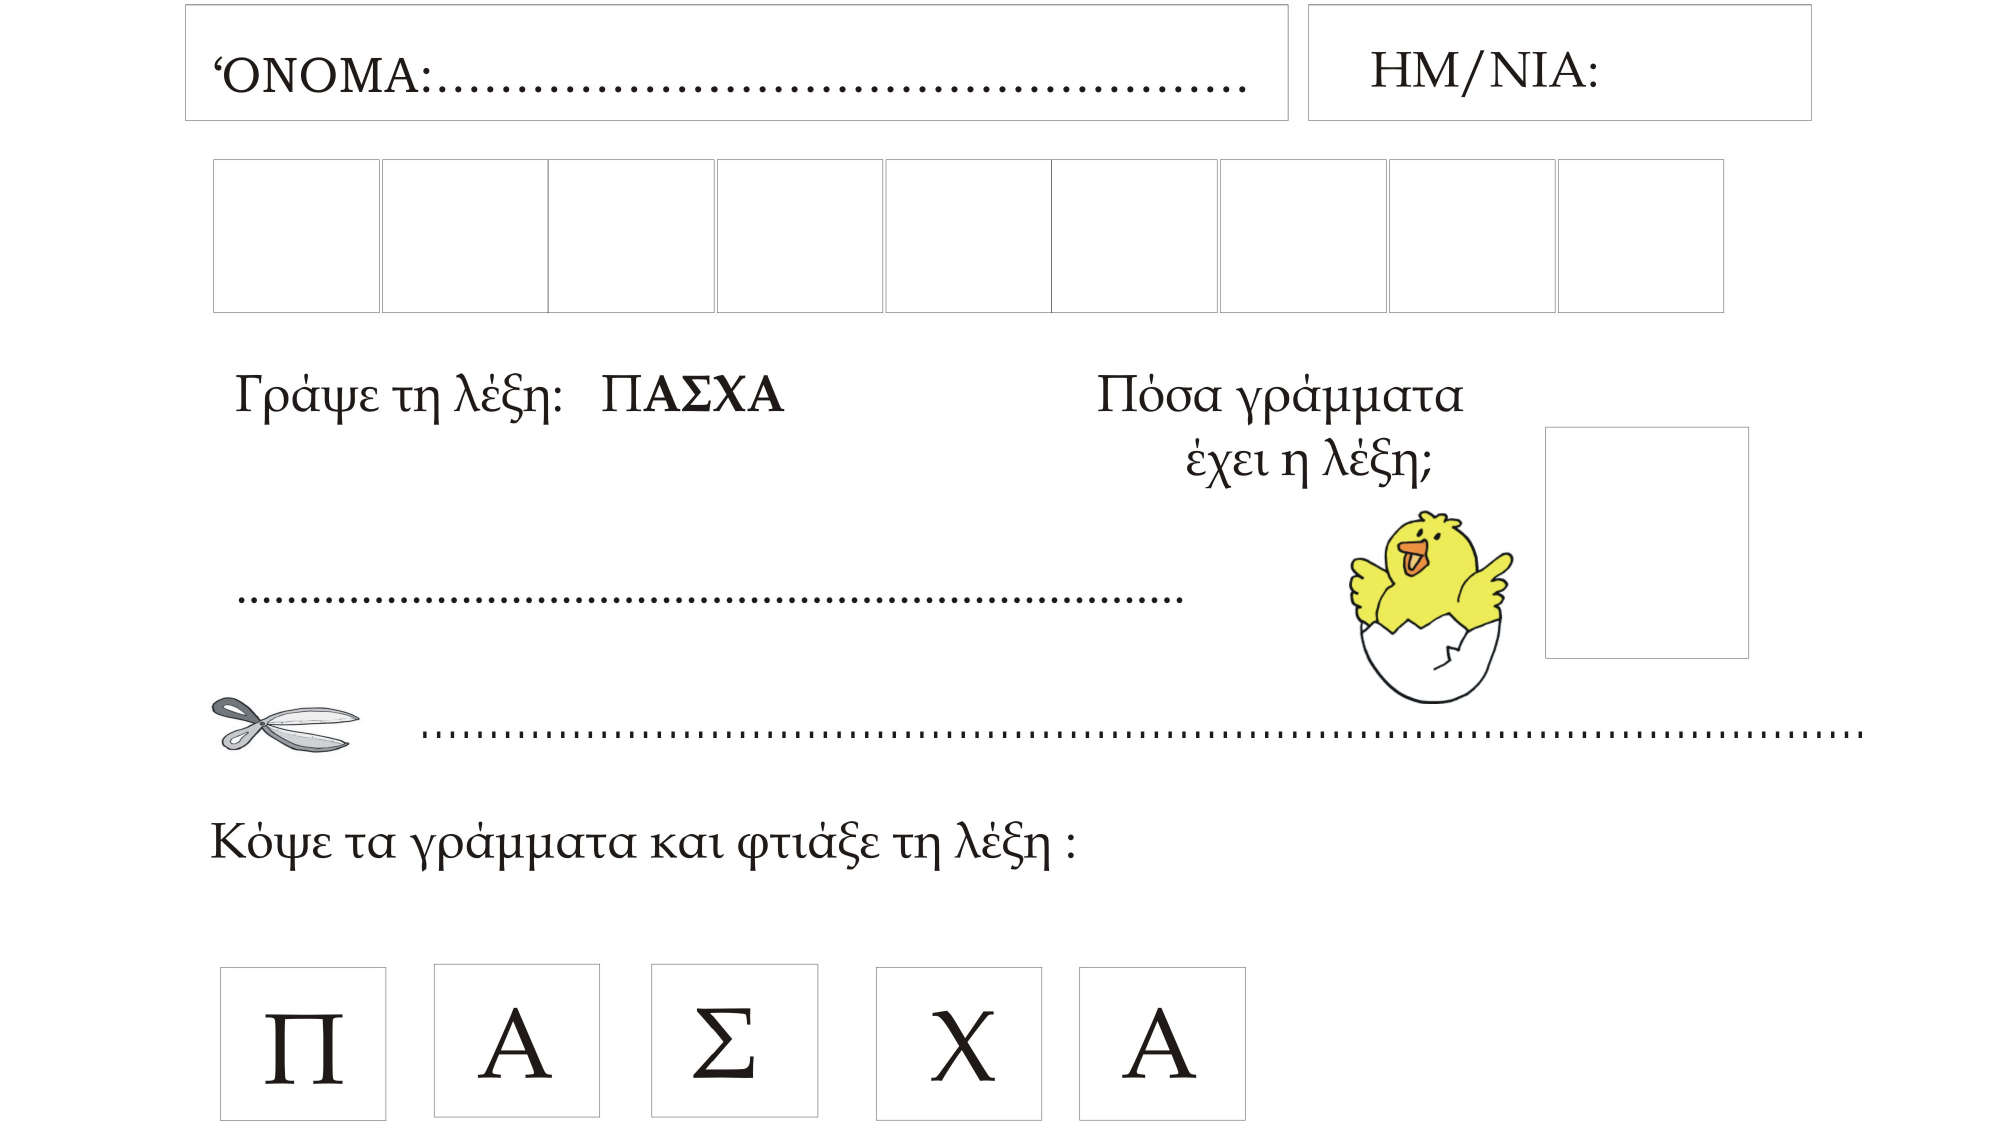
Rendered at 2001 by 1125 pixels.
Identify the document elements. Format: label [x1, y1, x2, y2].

picture [138, 4, 1862, 1121]
